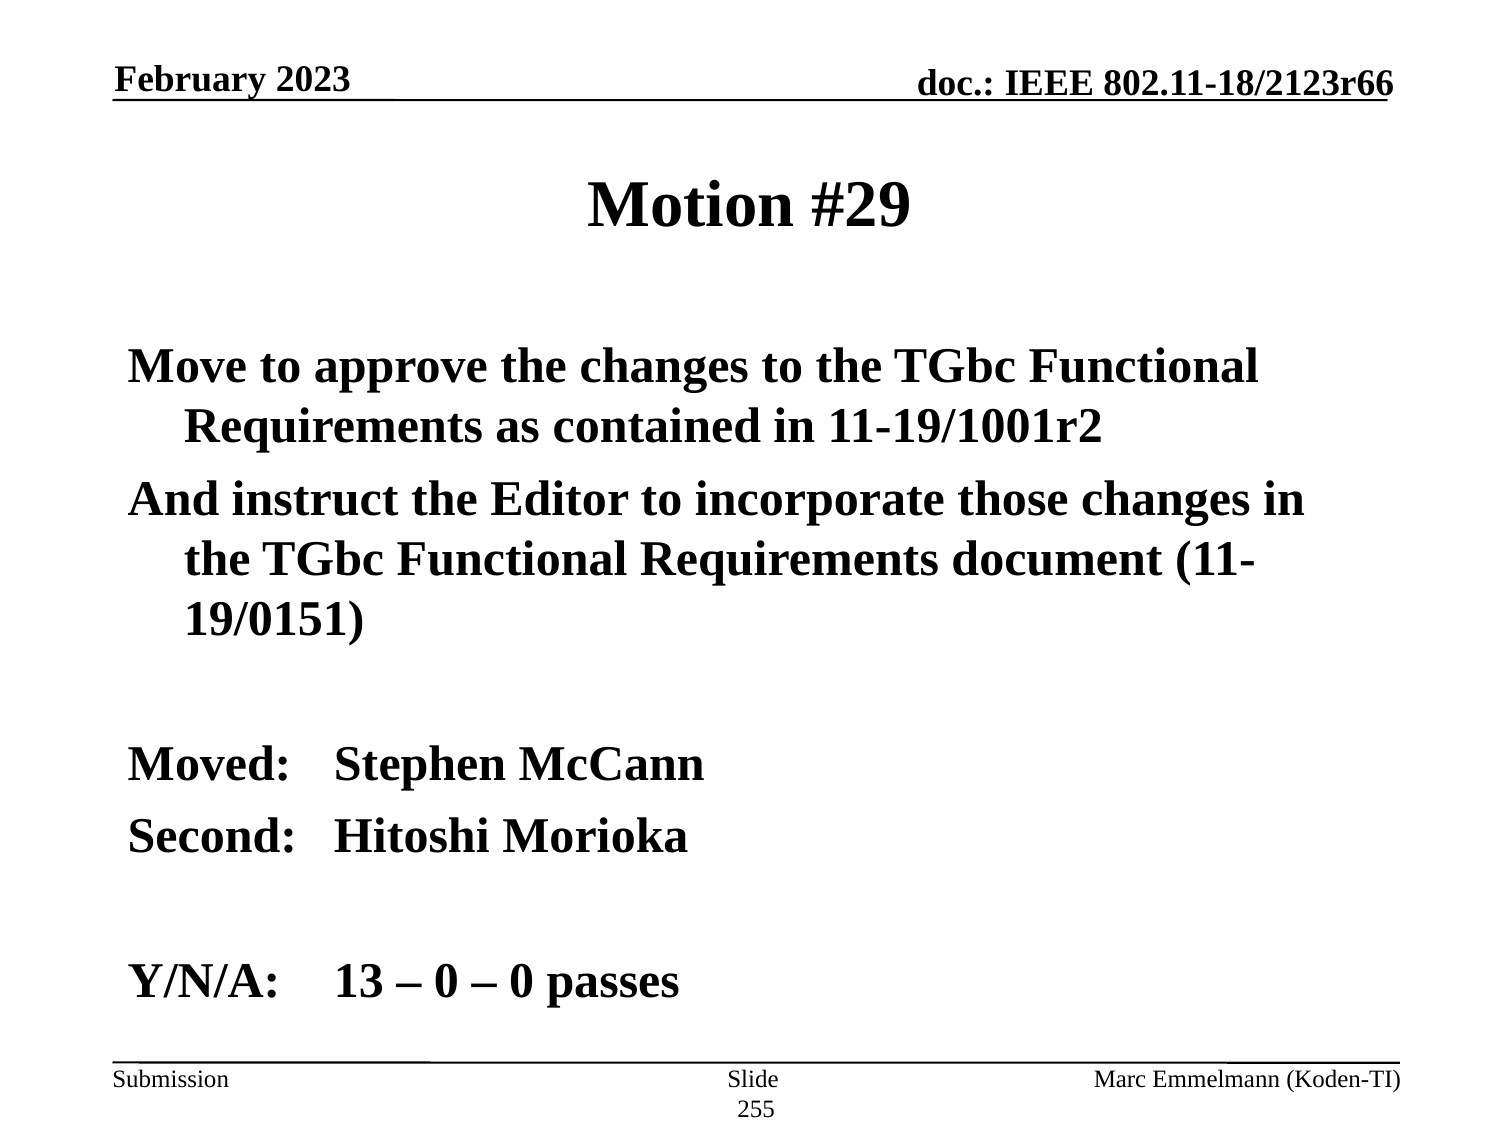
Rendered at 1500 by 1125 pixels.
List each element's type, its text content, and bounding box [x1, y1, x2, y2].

title Motion #29 [112, 112, 1388, 288]
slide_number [114, 54, 423, 100]
footer Marc Emmelmann (Koden-TI) [878, 1061, 1402, 1093]
slide_number Slide 255 [712, 1061, 800, 1123]
list Move to approve the changes to the TGbc Functional Requirements as contained in 11-19/1001r2 And instruct the Editor to incorporate those changes in the TGbc Functional Requirements document (11-19/0151) Moved: Stephen McCann Second: Hitoshi Morioka Y/N/A: 13 – 0 – 0 passes [112, 324, 1388, 1000]
